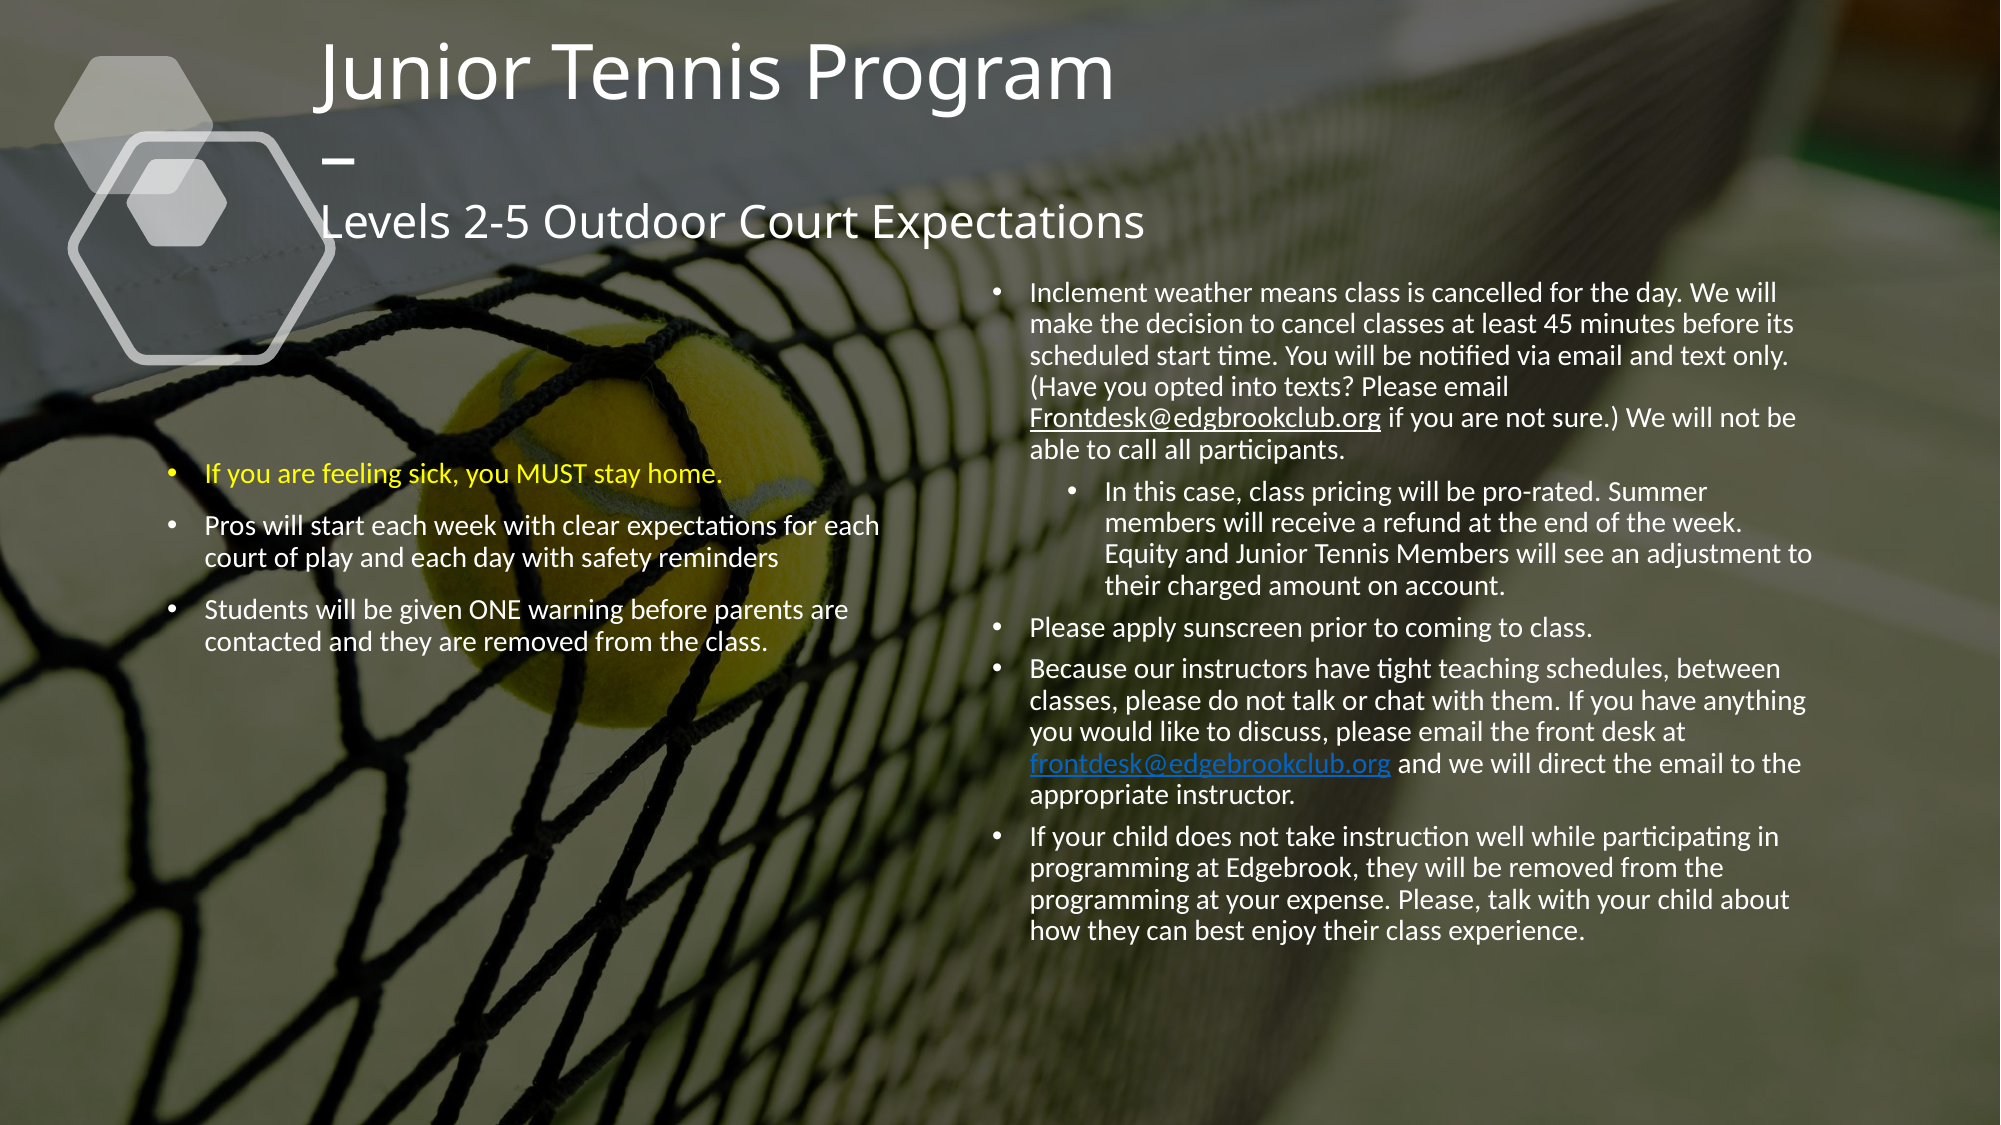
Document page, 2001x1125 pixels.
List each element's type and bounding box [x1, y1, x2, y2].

text_box [53, 56, 332, 361]
picture [0, 0, 2000, 1125]
